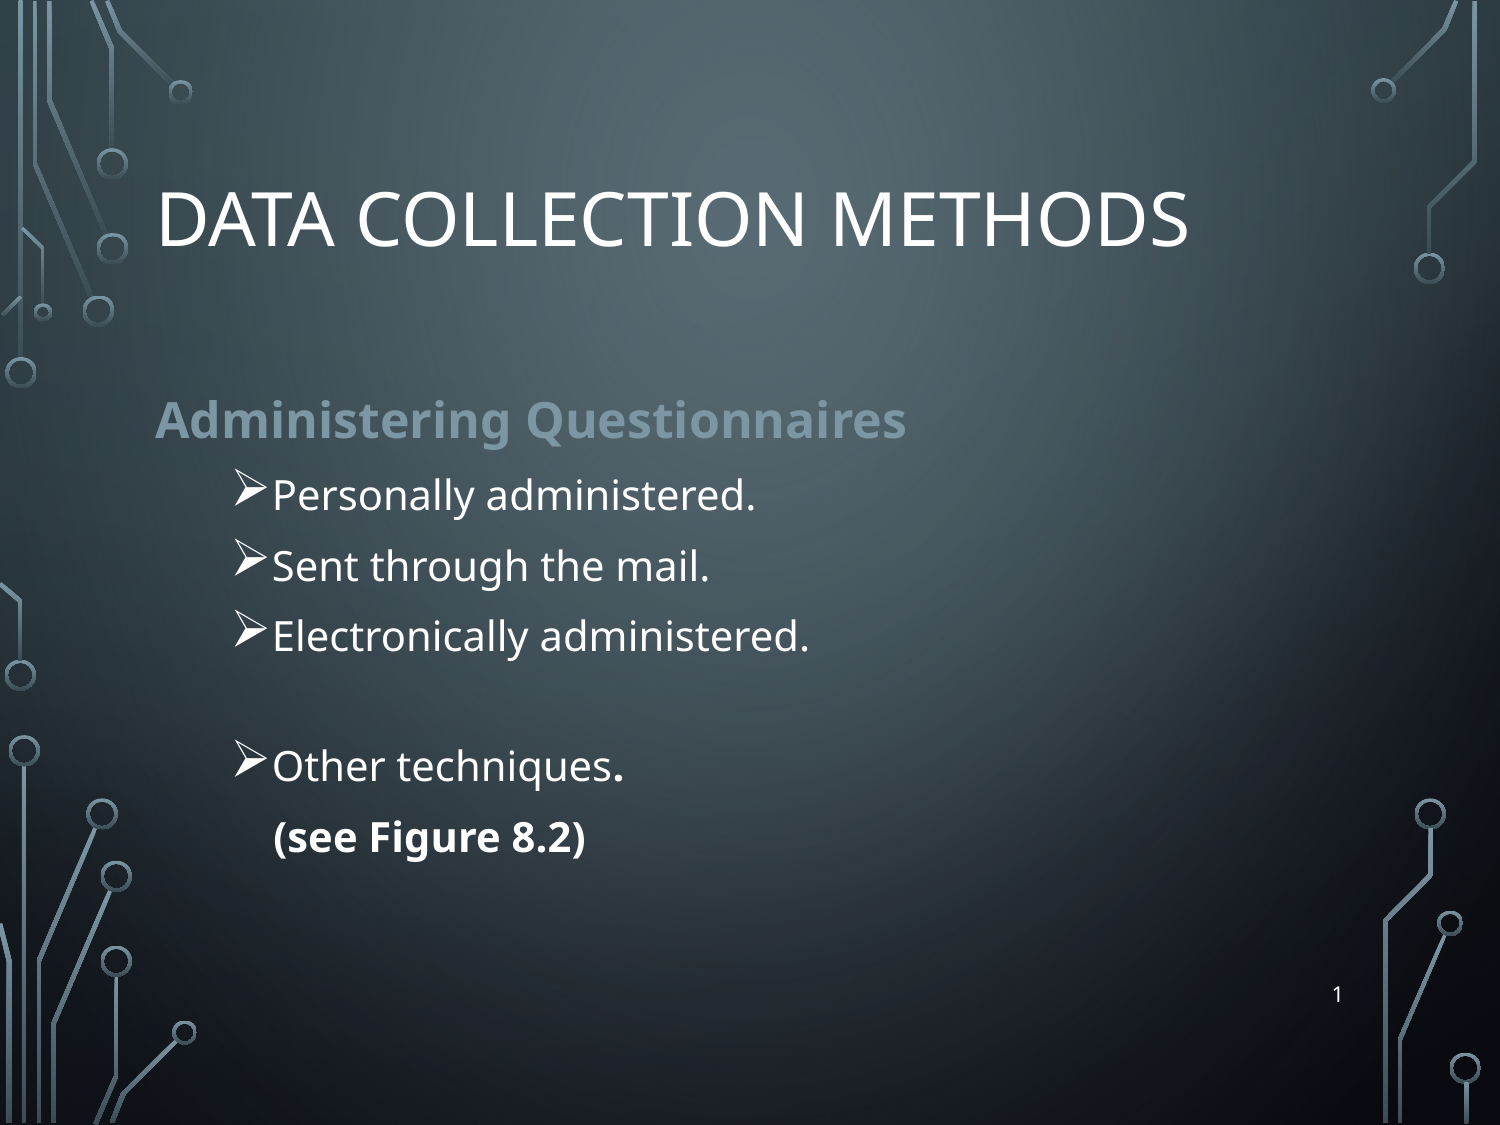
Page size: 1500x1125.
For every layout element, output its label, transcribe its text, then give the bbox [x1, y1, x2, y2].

title Data collection Methods [140, 101, 1360, 344]
list Administering Questionnaires Personally administered. Sent through the mail. Electronically administered. Other techniques. (see Figure 8.2) [140, 369, 1360, 950]
slide_number 1 [1264, 965, 1360, 1025]
